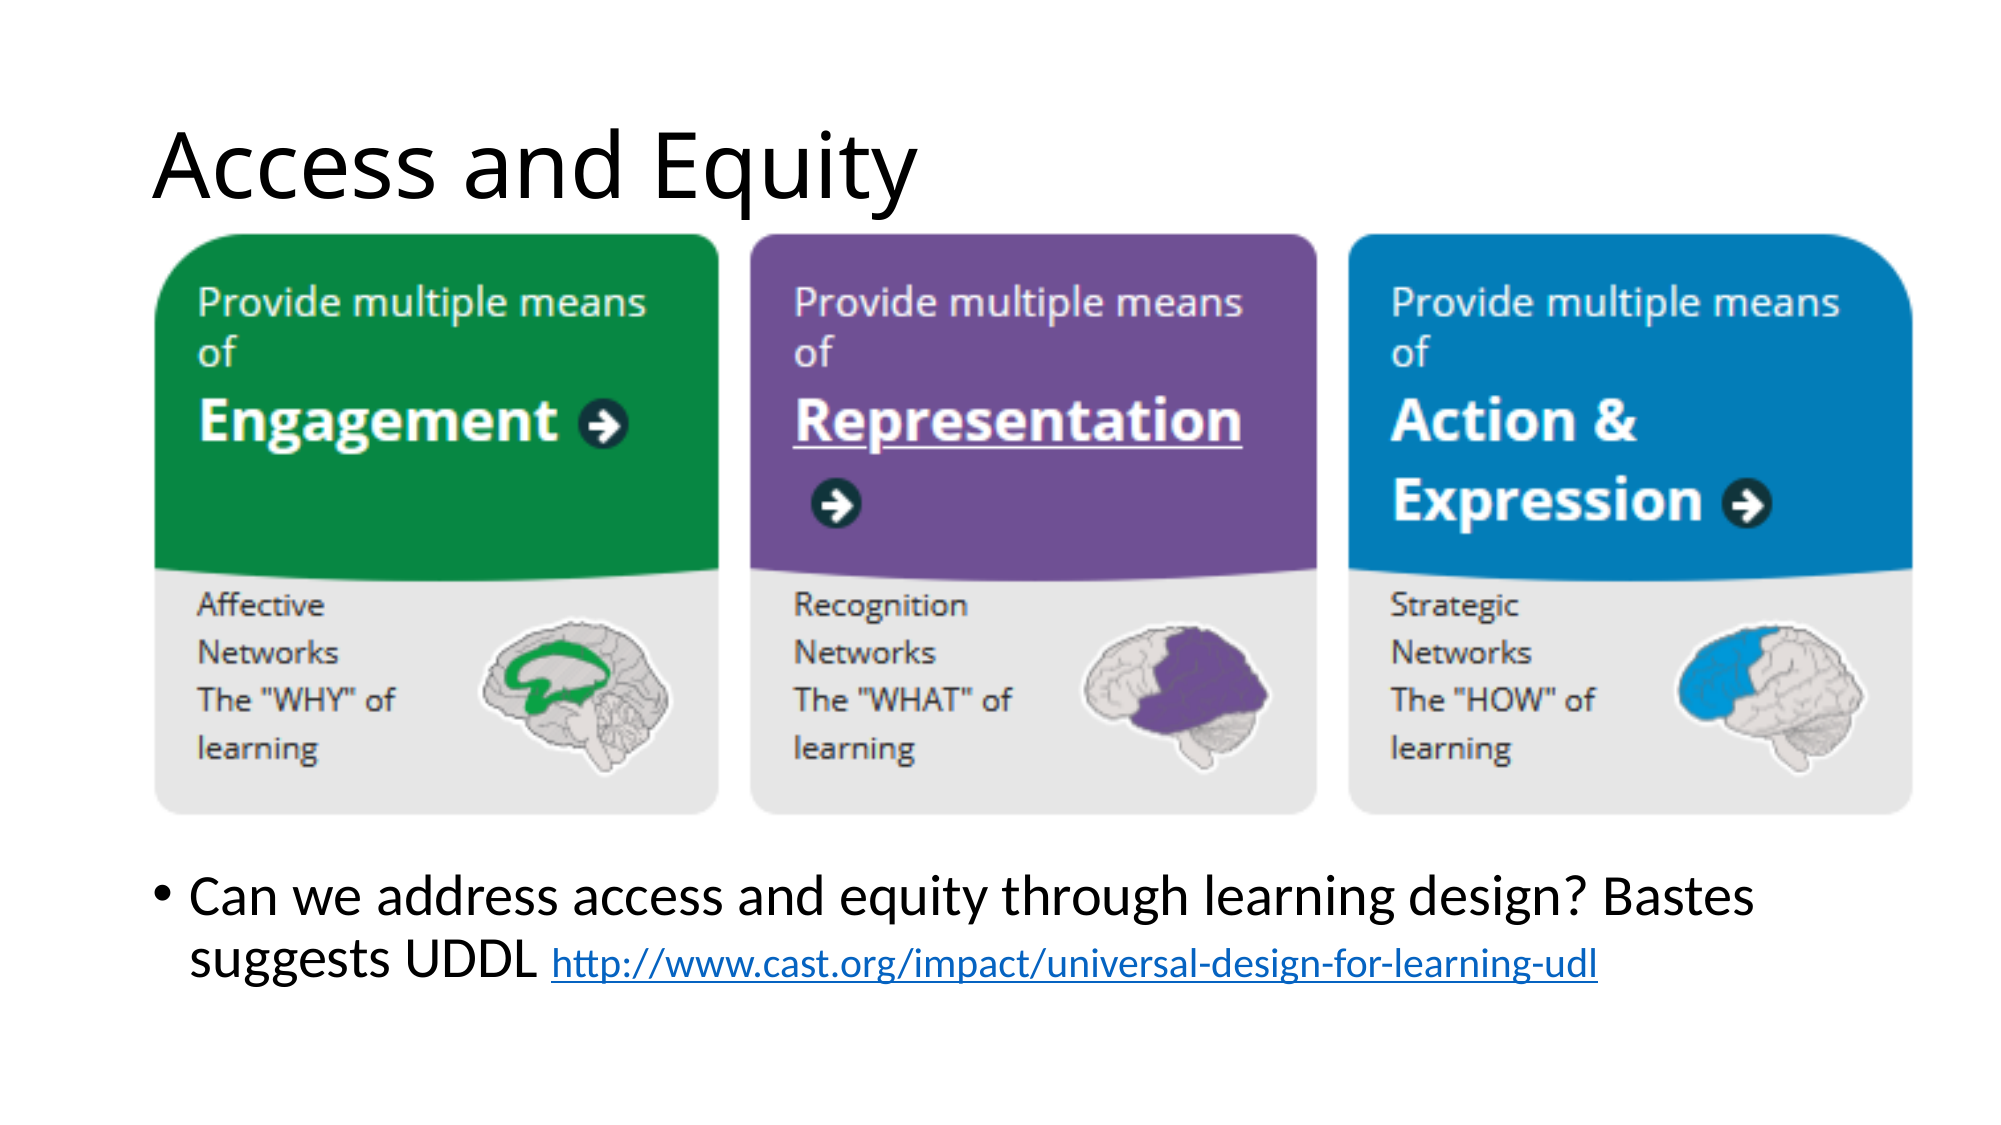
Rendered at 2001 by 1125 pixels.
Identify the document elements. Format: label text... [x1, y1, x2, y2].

title Access and Equity [137, 59, 1863, 227]
list Can we address access and equity through learning design? Bastes suggests UDDL http://www.cast.org/impact/universal-design-for-learning-udl [137, 857, 1863, 1014]
picture [137, 227, 1953, 826]
